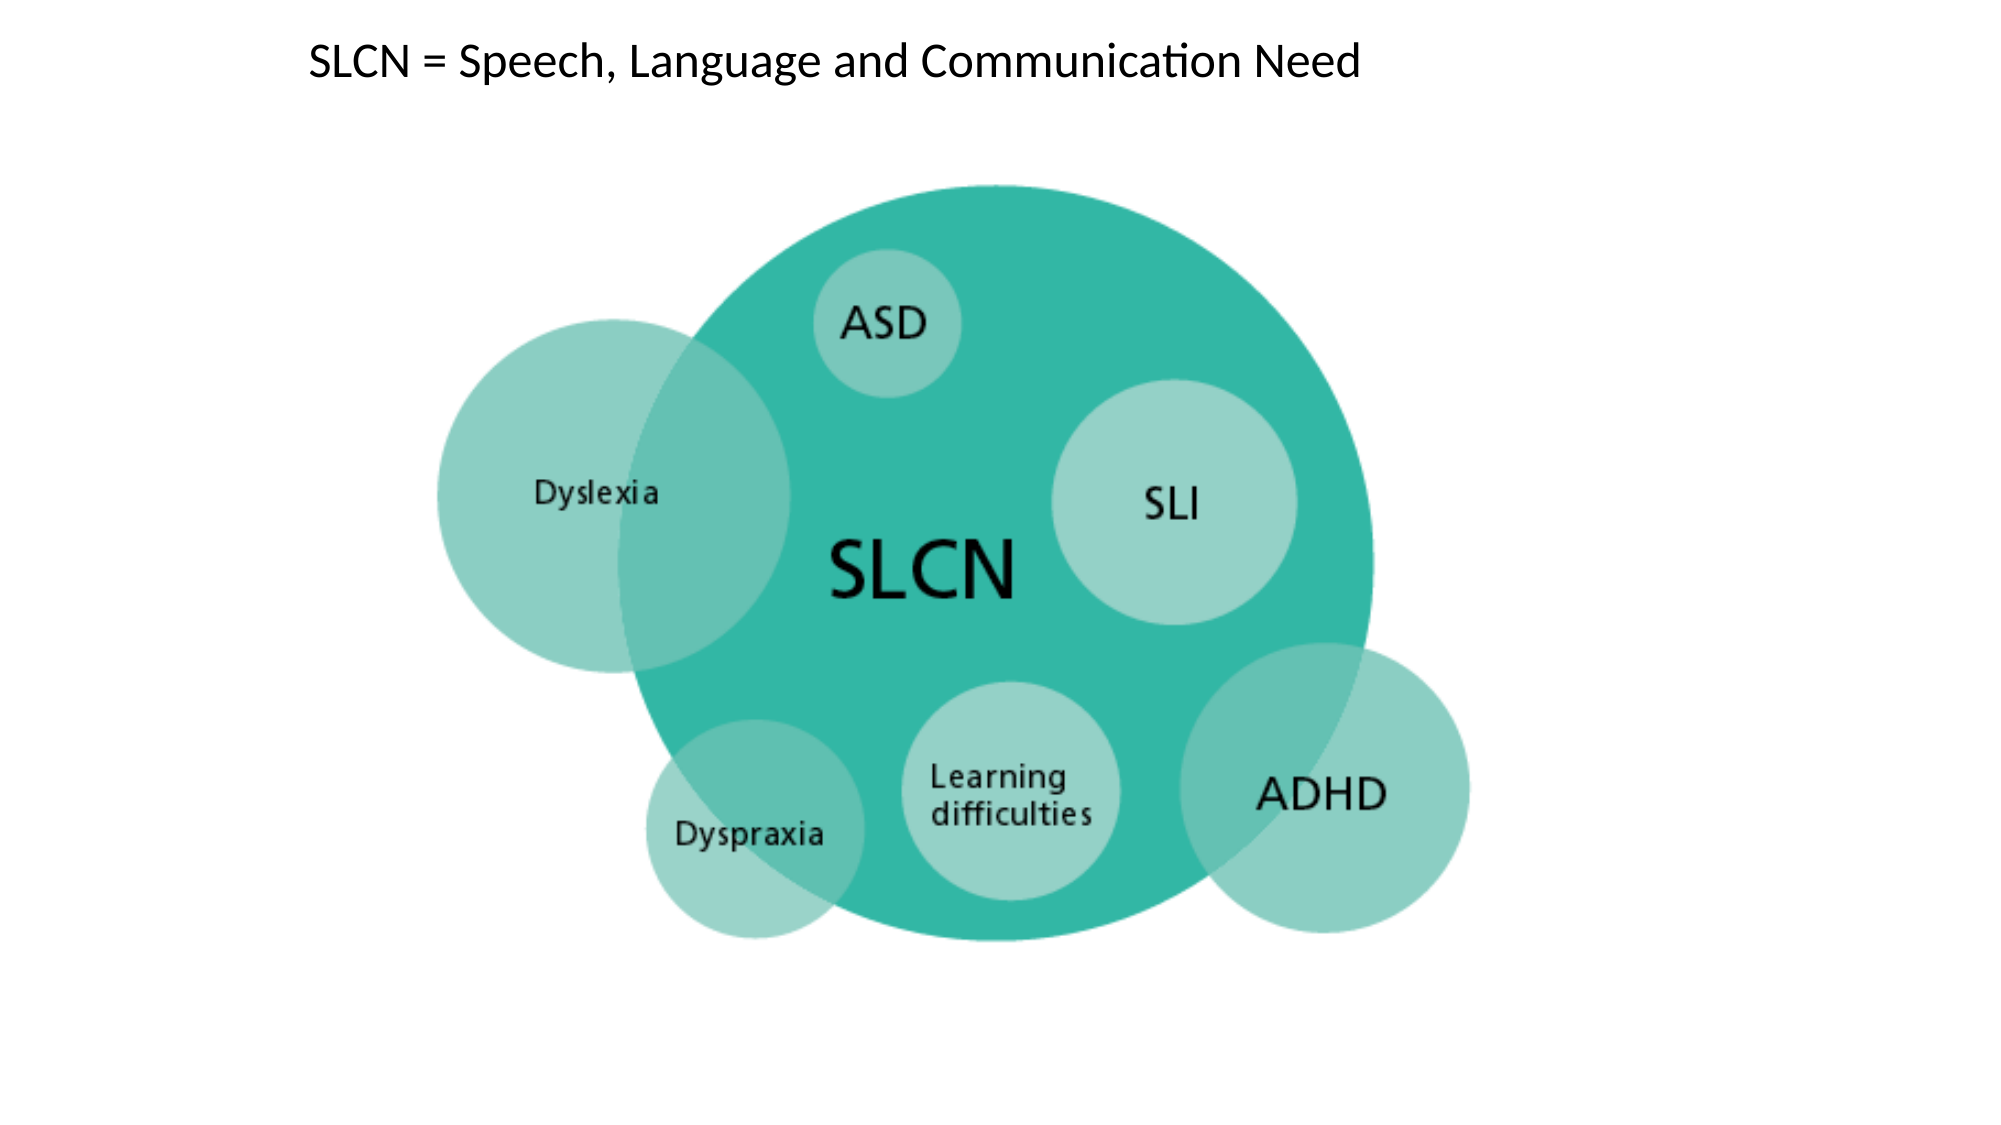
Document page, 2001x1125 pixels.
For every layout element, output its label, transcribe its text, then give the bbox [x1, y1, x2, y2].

picture [285, 106, 1721, 1036]
text_box SLCN = Speech, Language and Communication Need [293, 20, 1378, 95]
